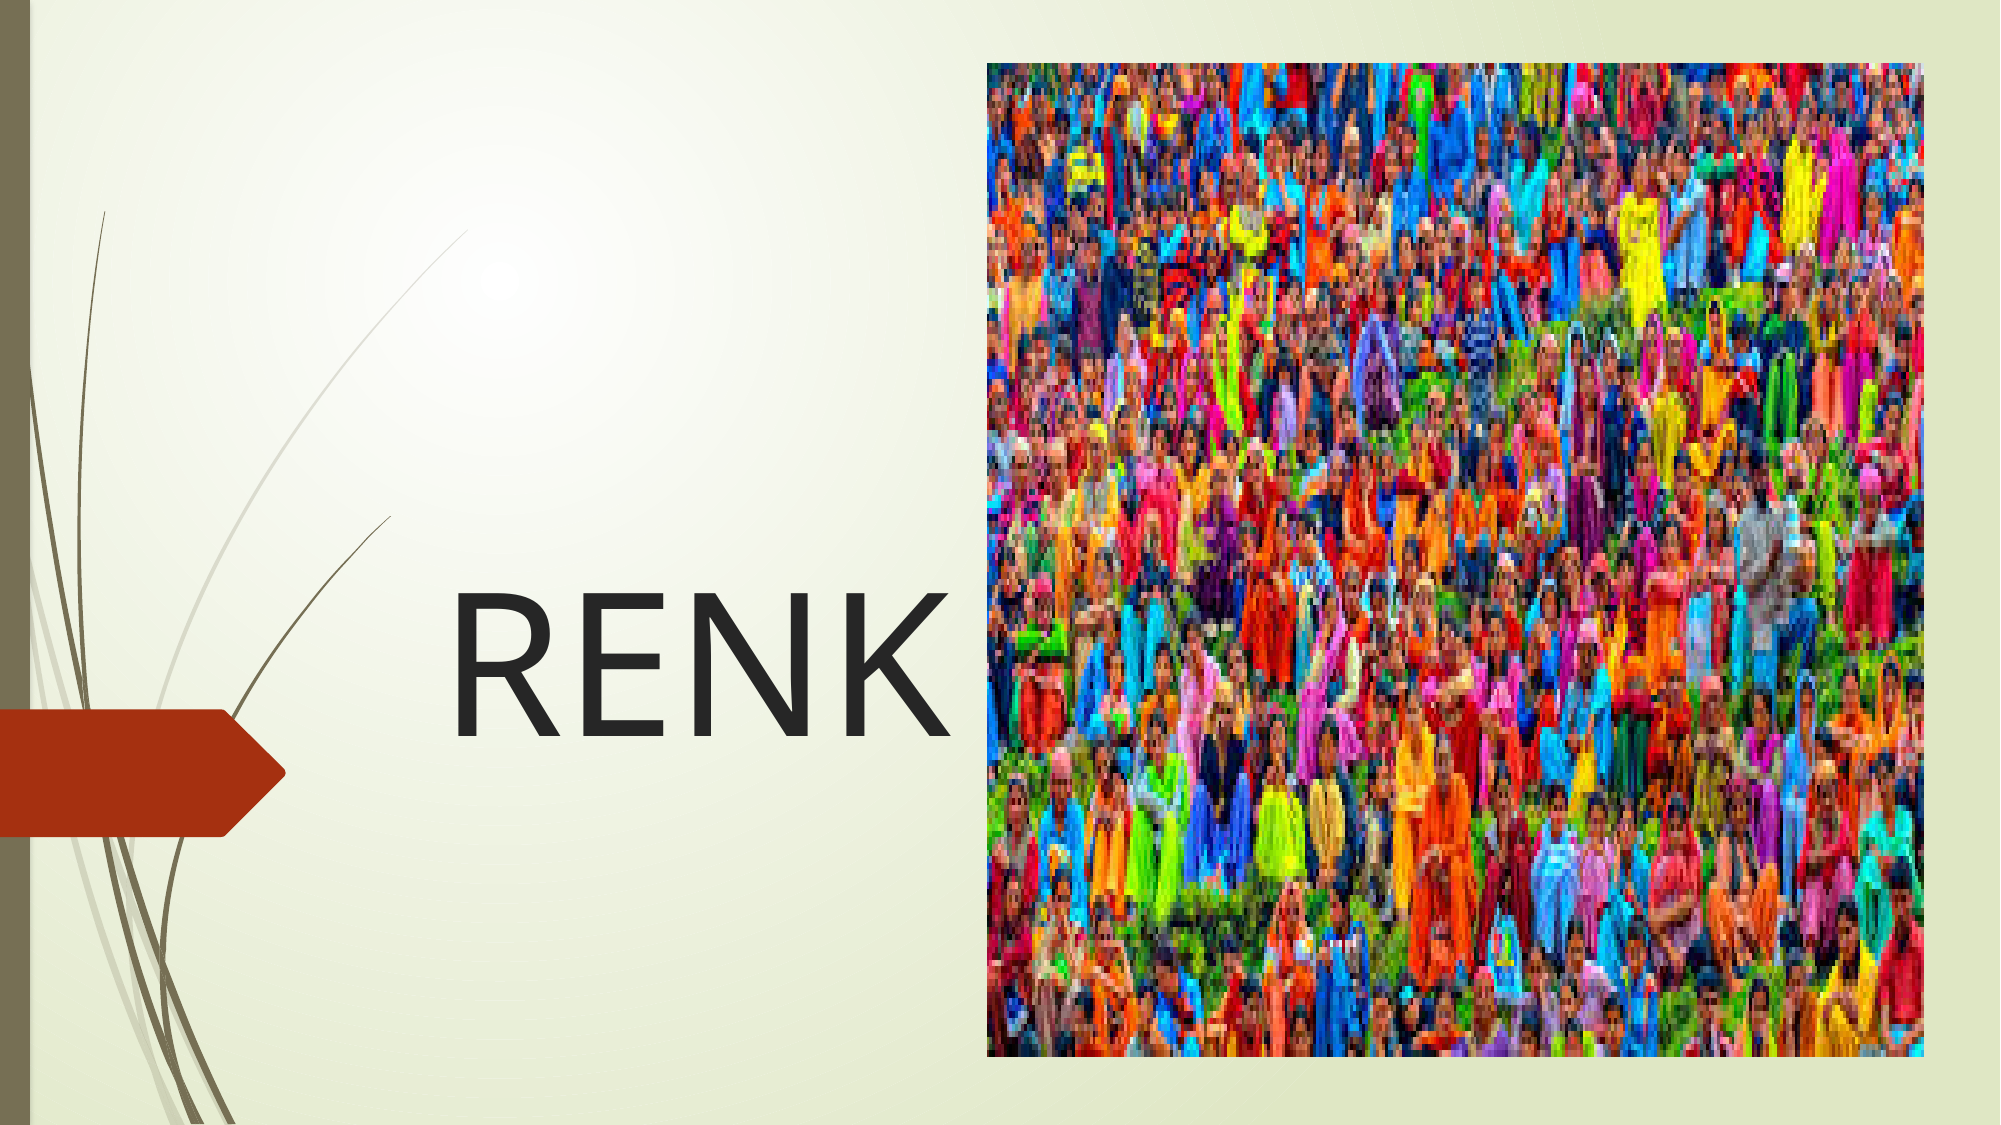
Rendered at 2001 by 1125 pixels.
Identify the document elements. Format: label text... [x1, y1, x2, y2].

picture [987, 63, 1924, 1057]
title RENK [424, 412, 982, 784]
